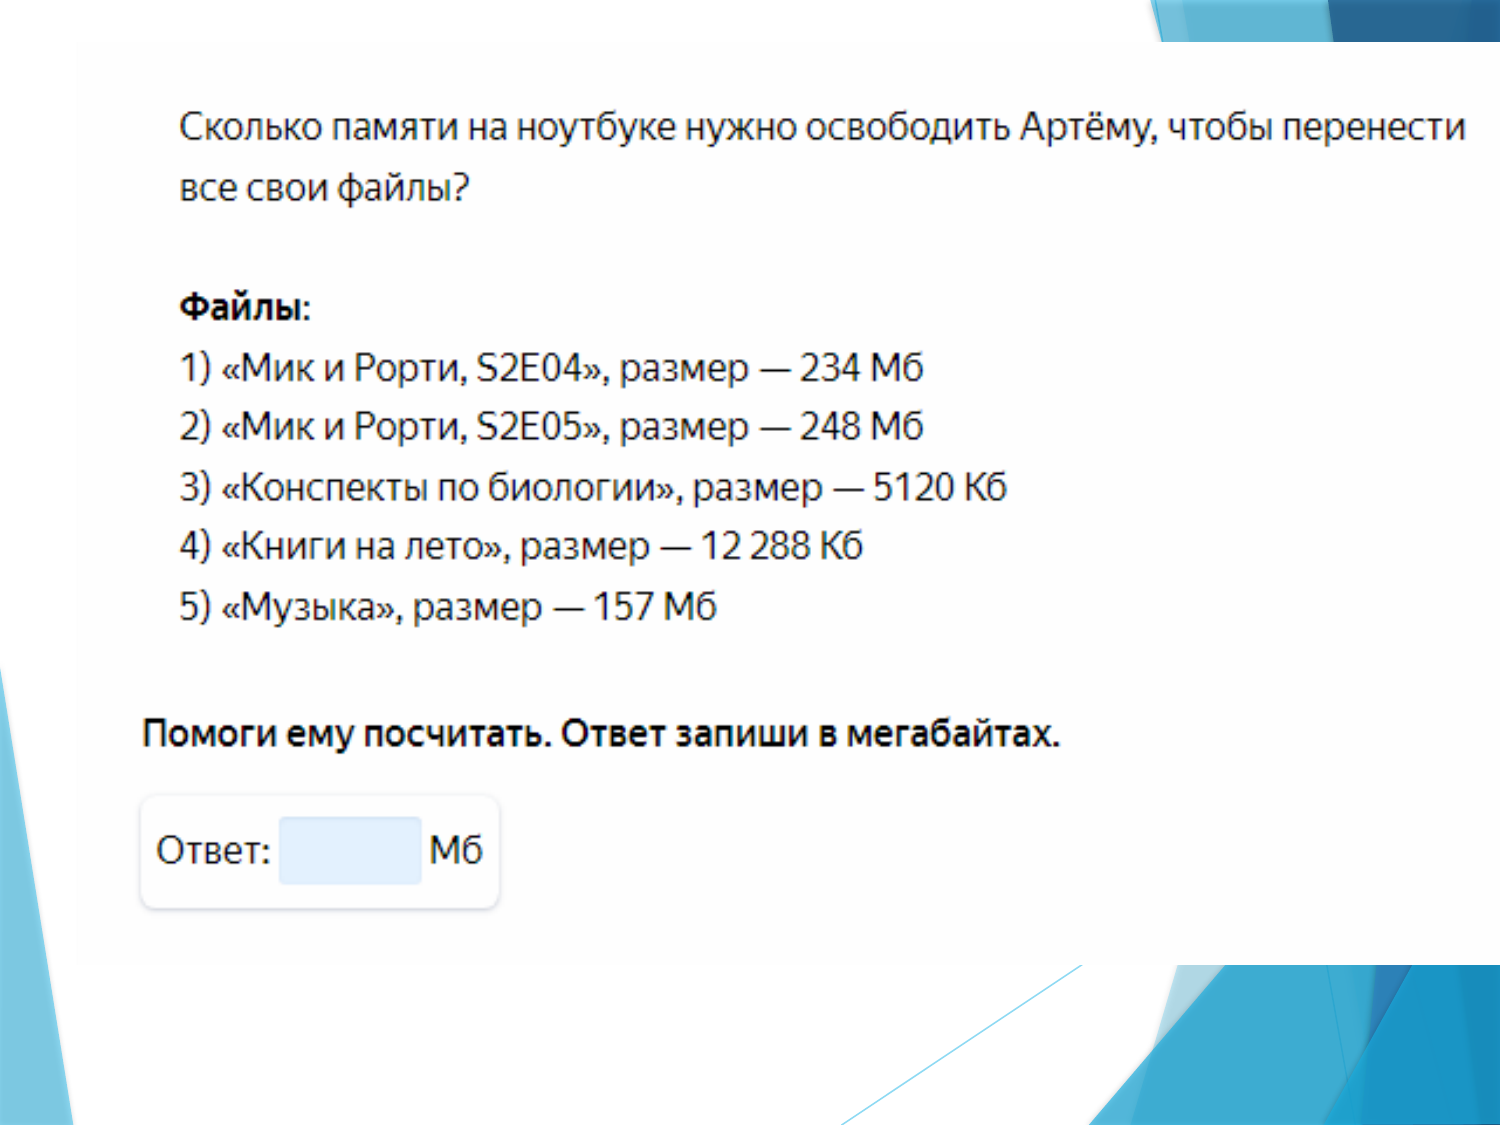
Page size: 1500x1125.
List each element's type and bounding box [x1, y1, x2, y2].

picture [76, 42, 1500, 965]
